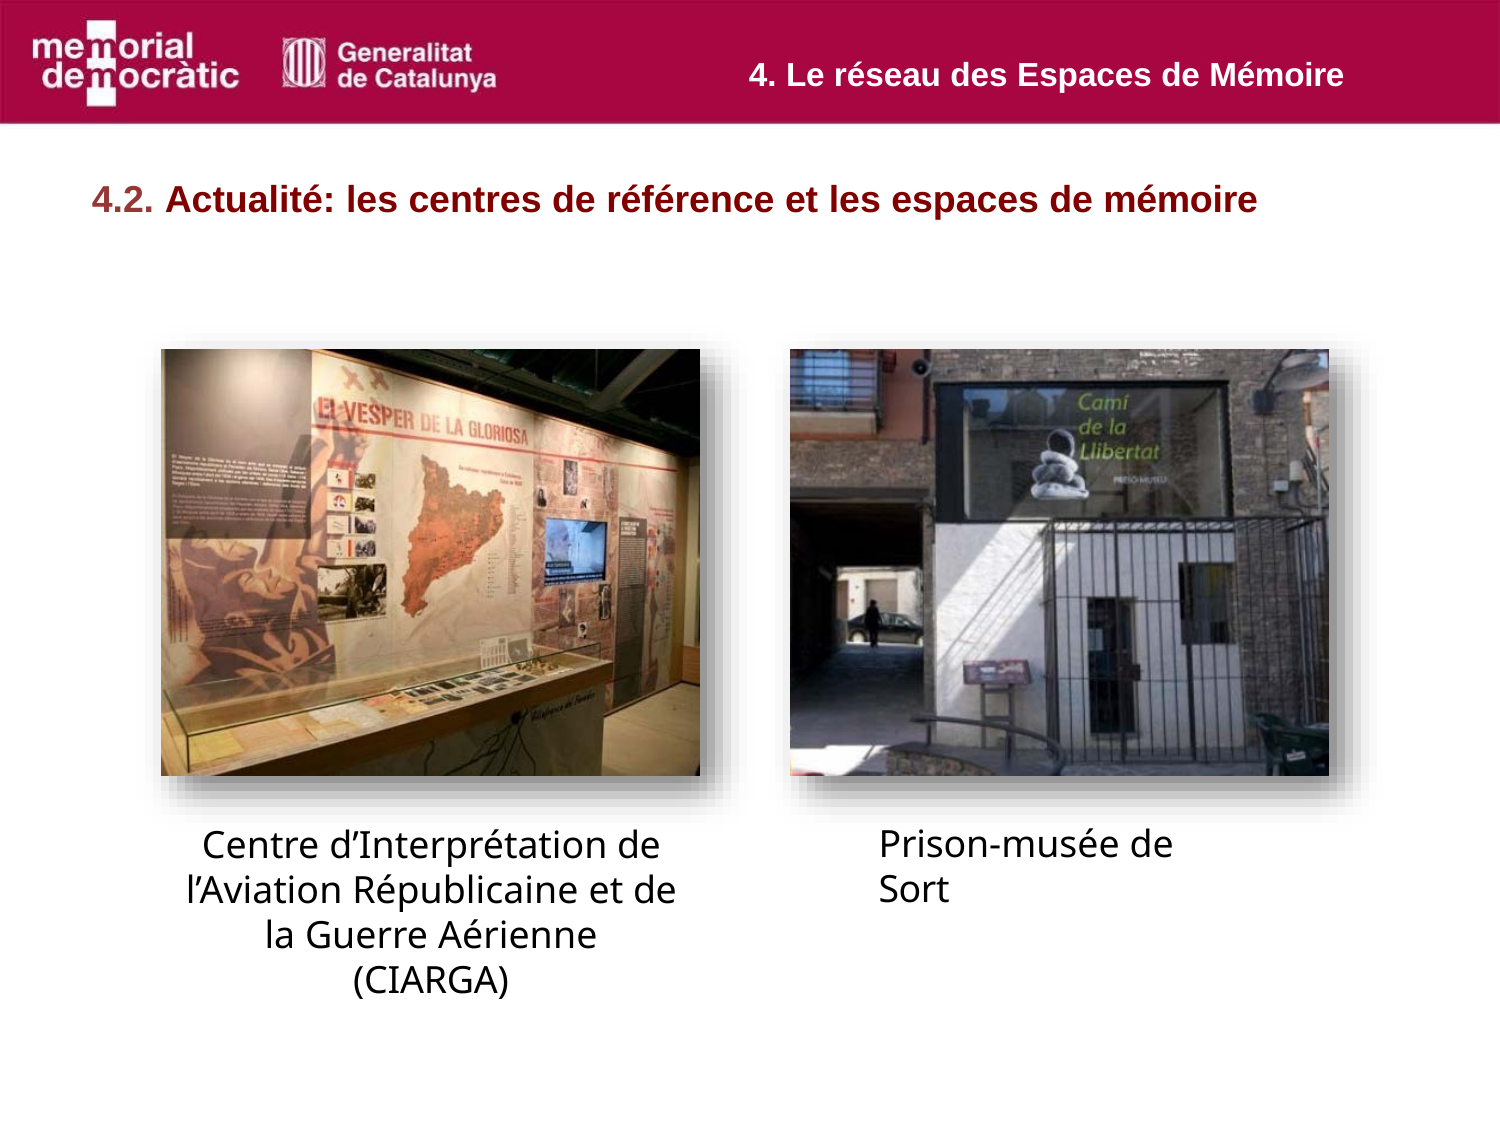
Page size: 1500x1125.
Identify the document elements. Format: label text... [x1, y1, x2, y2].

title 4.2. Actualité: les centres de référence et les espaces de mémoire [40, 124, 1477, 363]
picture [0, 0, 1500, 129]
text_box Centre d’Interprétation de l’Aviation Républicaine et de la Guerre Aérienne (CIARGA) [180, 848, 681, 1001]
text_box Prison-musée de Sort [876, 848, 1244, 911]
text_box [129, 317, 1394, 840]
text_box 4. Le réseau des Espaces de Mémoire [746, 51, 1350, 93]
